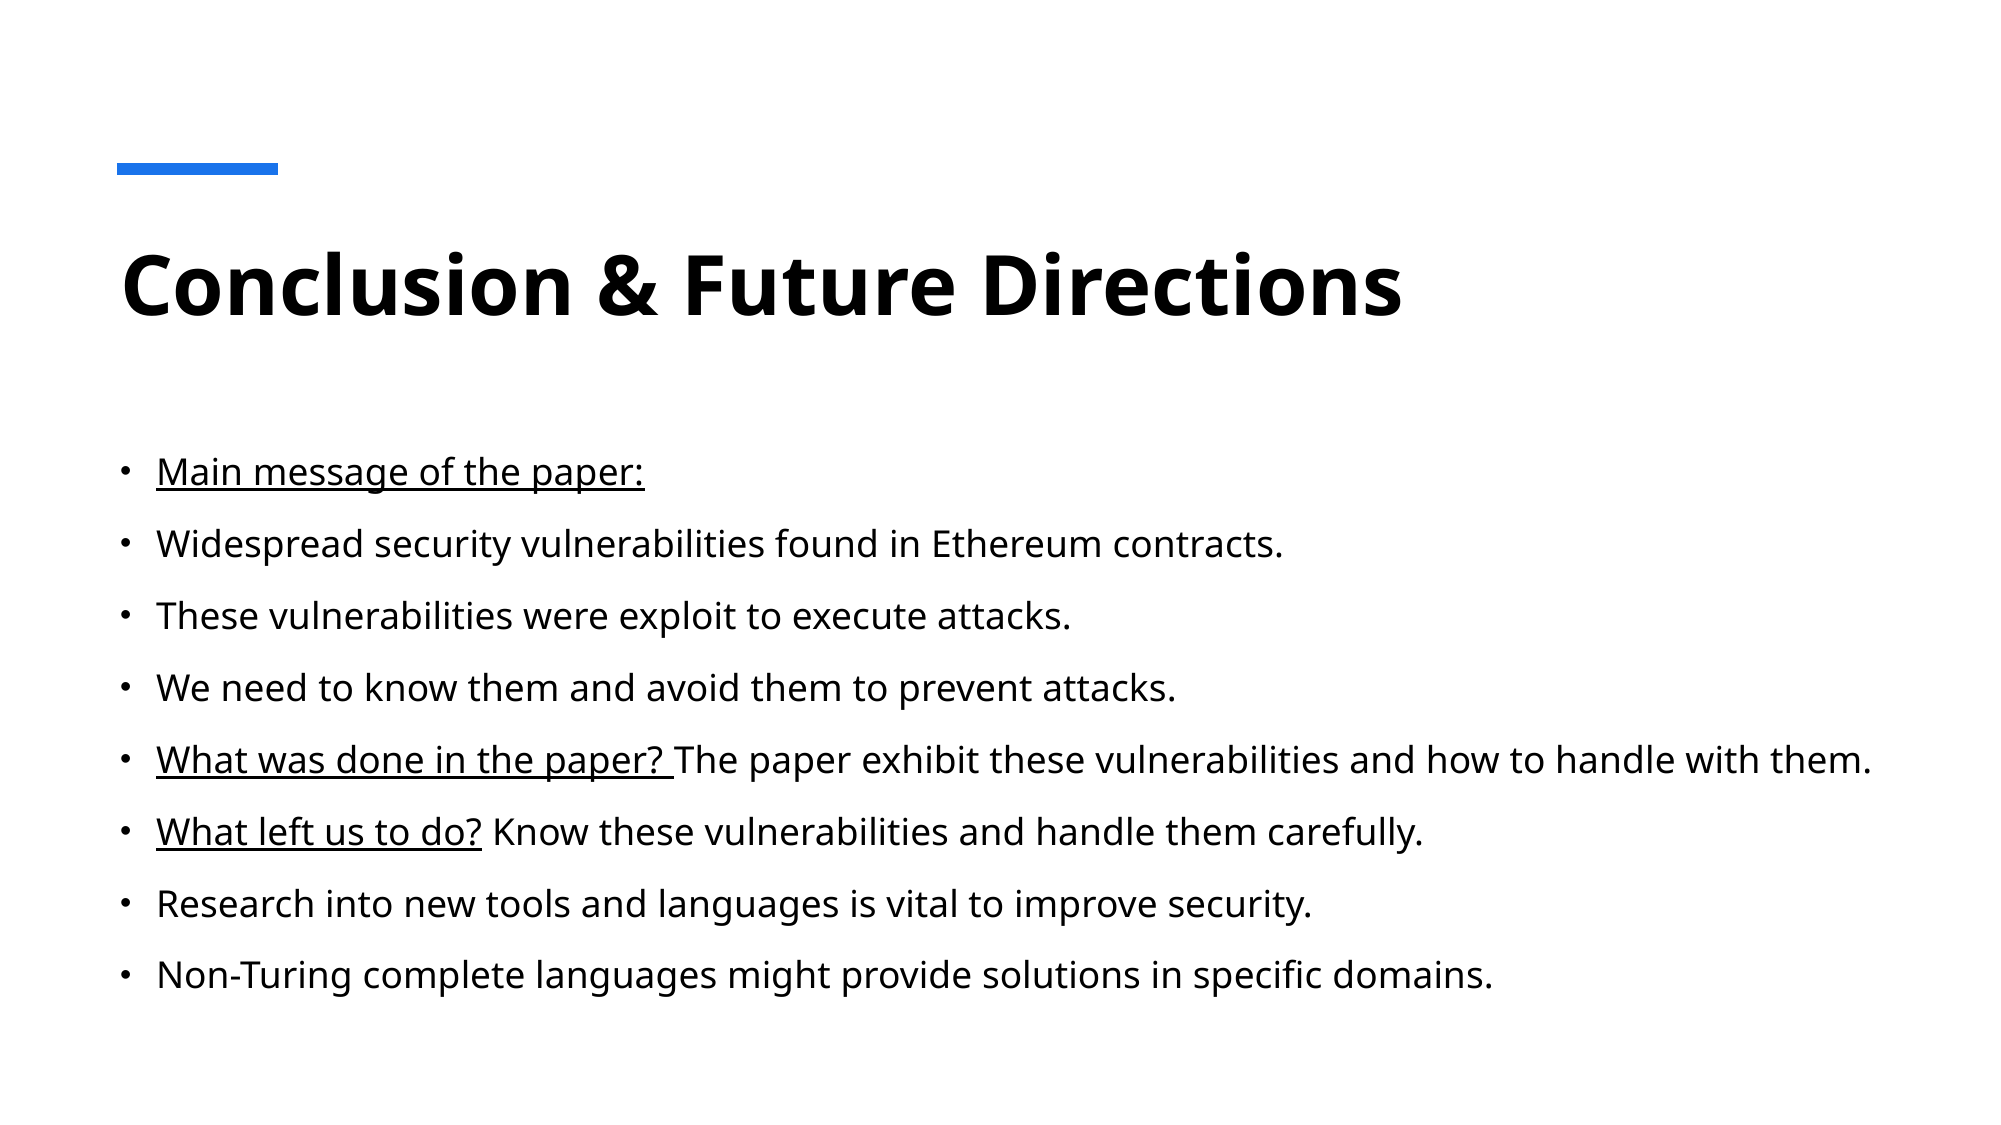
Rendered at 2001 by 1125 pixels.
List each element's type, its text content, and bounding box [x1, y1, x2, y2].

list Main message of the paper: Widespread security vulnerabilities found in Ethereum contracts. These vulnerabilities were exploit to execute attacks. We need to know them and avoid them to prevent attacks. What was done in the paper? The paper exhibit these vulnerabilities and how to handle with them. What left us to do? Know these vulnerabilities and handle them carefully. Research into new tools and languages is vital to improve security. Non-Turing complete languages might provide solutions in specific domains. [105, 431, 1892, 1017]
title Conclusion & Future Directions [105, 224, 1892, 405]
